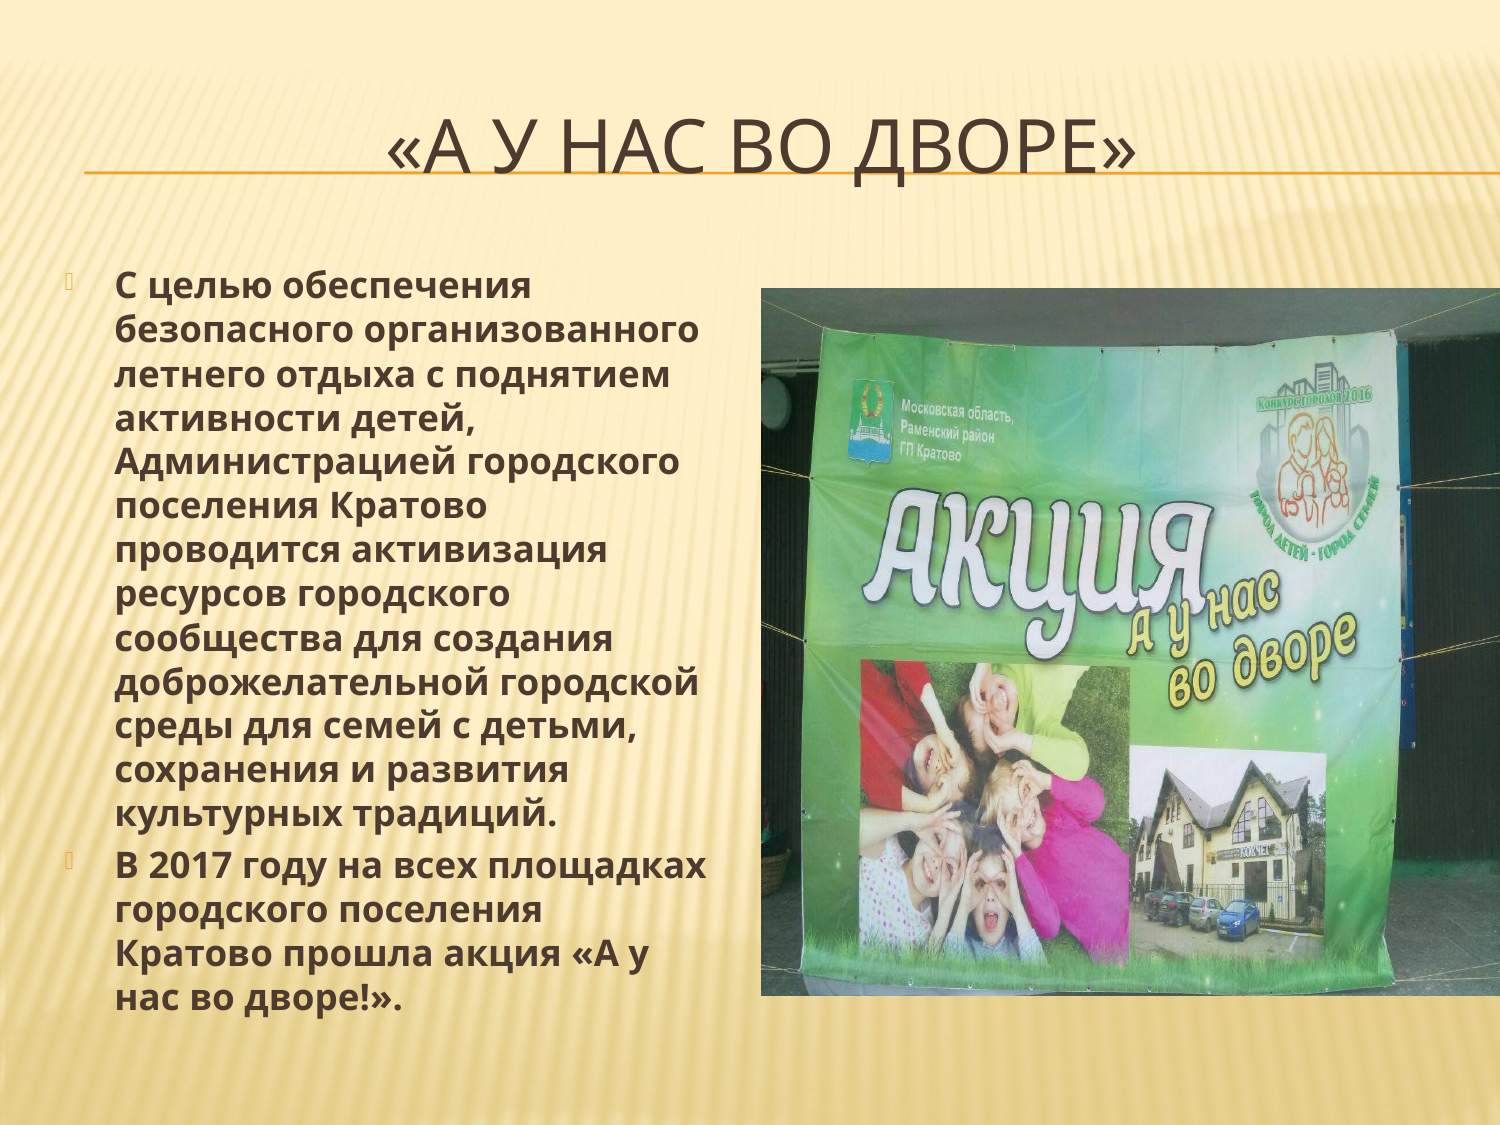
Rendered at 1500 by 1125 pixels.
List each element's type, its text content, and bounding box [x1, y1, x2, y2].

list С целью обеспечения безопасного организованного летнего отдыха с поднятием активности детей, Администрацией городского поселения Кратово проводится активизация ресурсов городского сообщества для создания доброжелательной городской среды для семей с детьми, сохранения и развития культурных традиций. В 2017 году на всех площадках городского поселения Кратово прошла акция «А у нас во дворе!». [50, 254, 727, 1043]
title «А у нас во дворе» [50, 75, 1475, 213]
picture [761, 288, 1500, 997]
